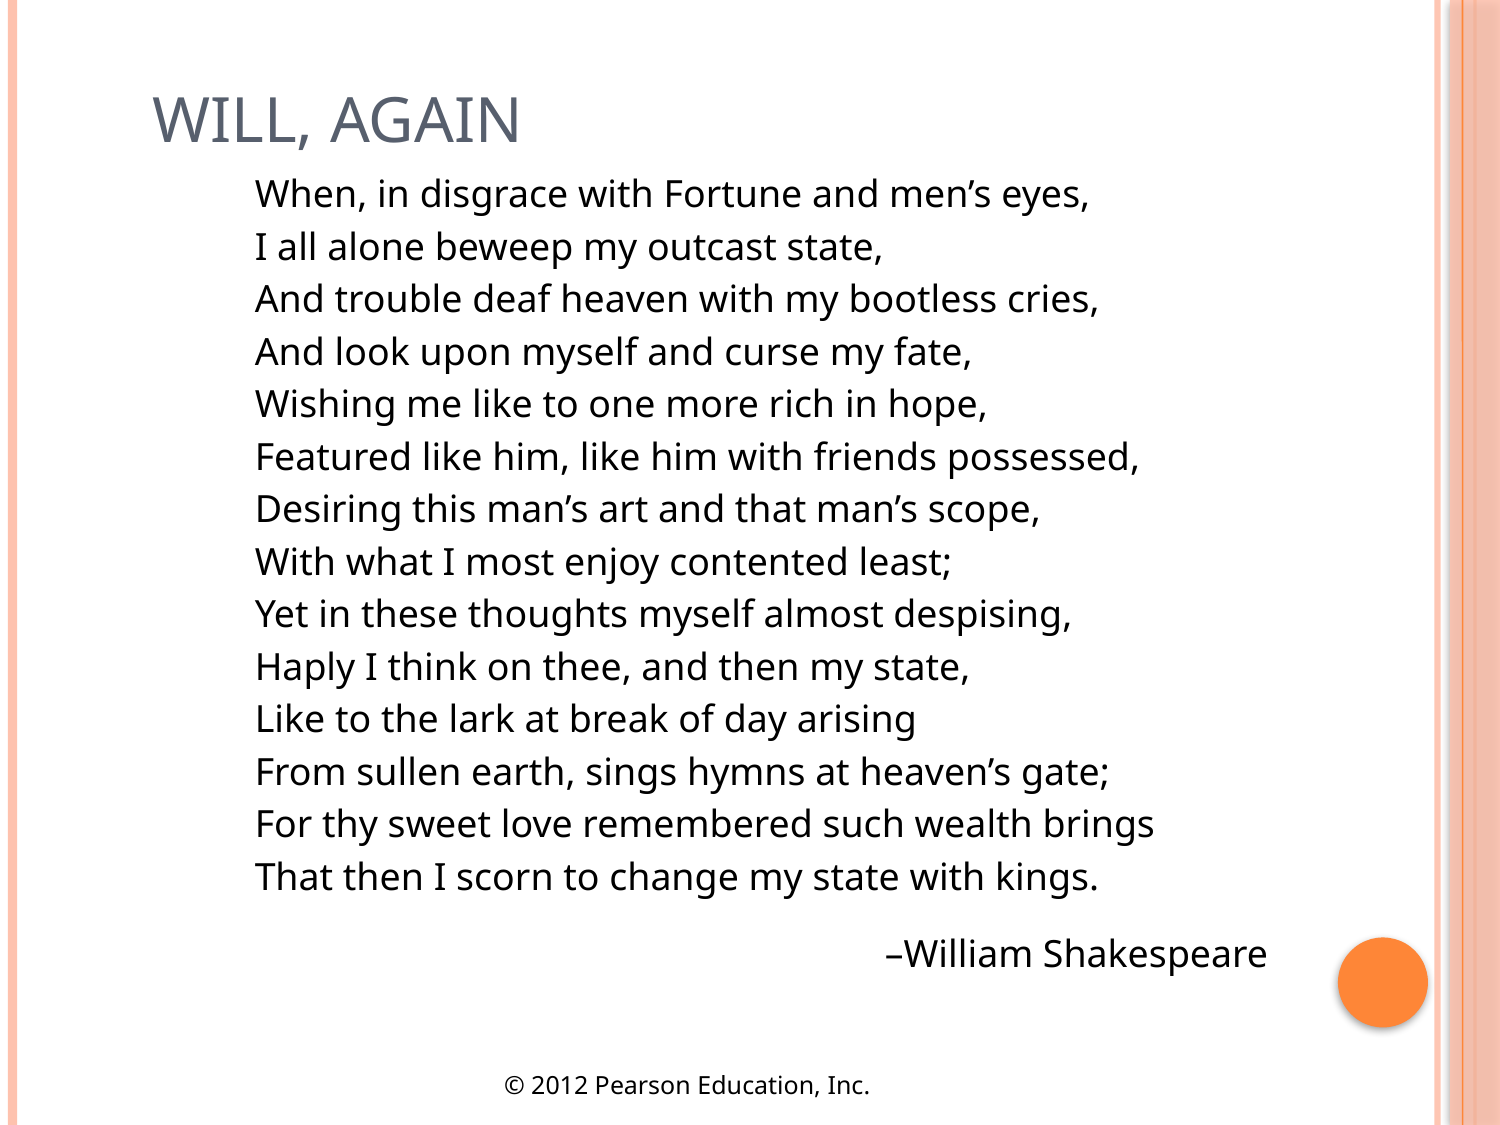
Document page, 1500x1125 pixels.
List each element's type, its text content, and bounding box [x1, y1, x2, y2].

text_box © 2012 Pearson Education, Inc. [362, 1061, 1013, 1107]
list When, in disgrace with Fortune and men’s eyes, I all alone beweep my outcast state, And trouble deaf heaven with my bootless cries, And look upon myself and curse my fate, Wishing me like to one more rich in hope, Featured like him, like him with friends possessed, Desiring this man’s art and that man’s scope, With what I most enjoy contented least; Yet in these thoughts myself almost despising, Haply I think on thee, and then my state, Like to the lark at break of day arising From sullen earth, sings hymns at heaven’s gate; For thy sweet love remembered such wealth brings That then I scorn to change my state with kings. –William Shakespeare [75, 162, 1300, 1062]
title Will, again [137, 45, 1500, 163]
